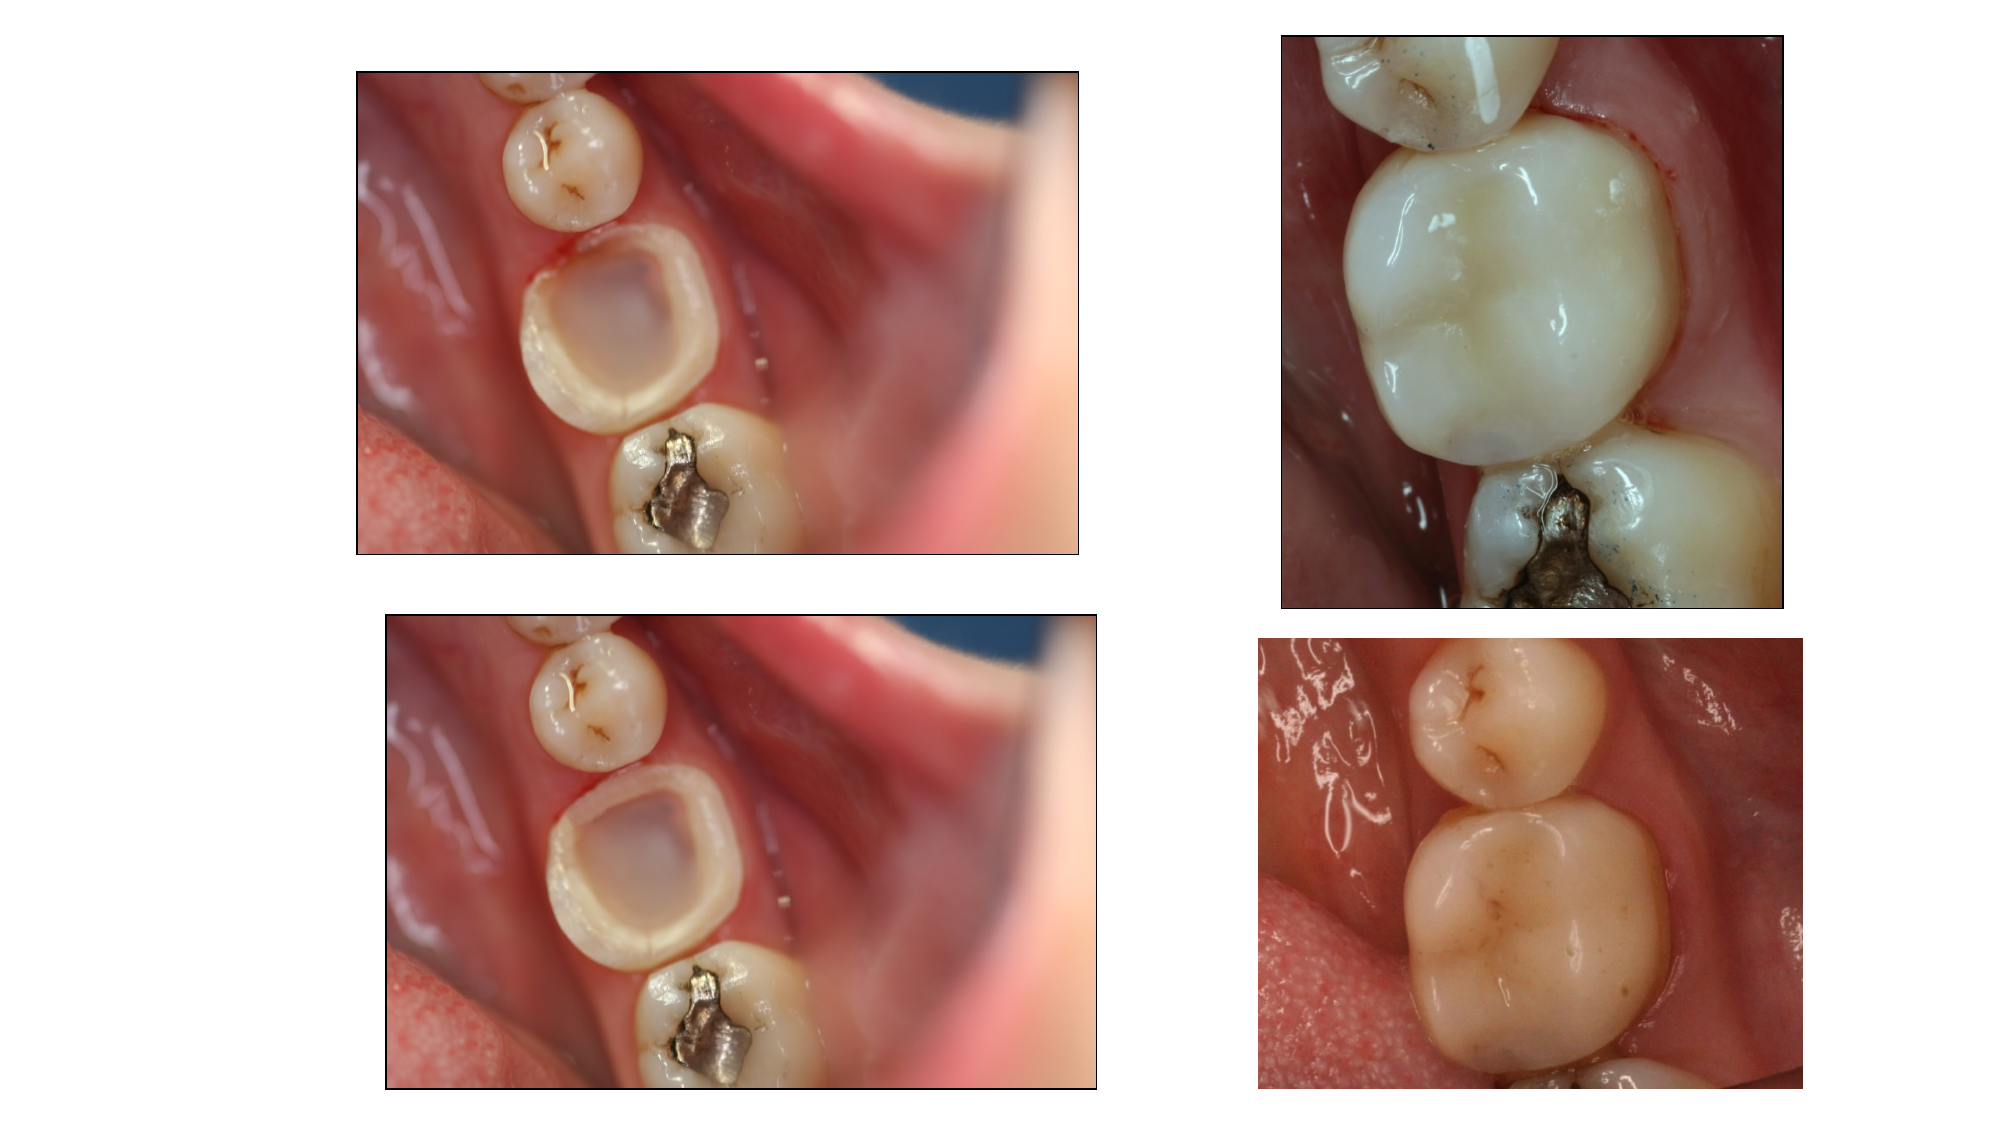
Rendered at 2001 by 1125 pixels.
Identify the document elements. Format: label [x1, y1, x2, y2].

picture [386, 615, 1096, 1089]
list [357, 72, 1079, 554]
picture [1281, 36, 1783, 608]
picture [1258, 638, 1803, 1089]
